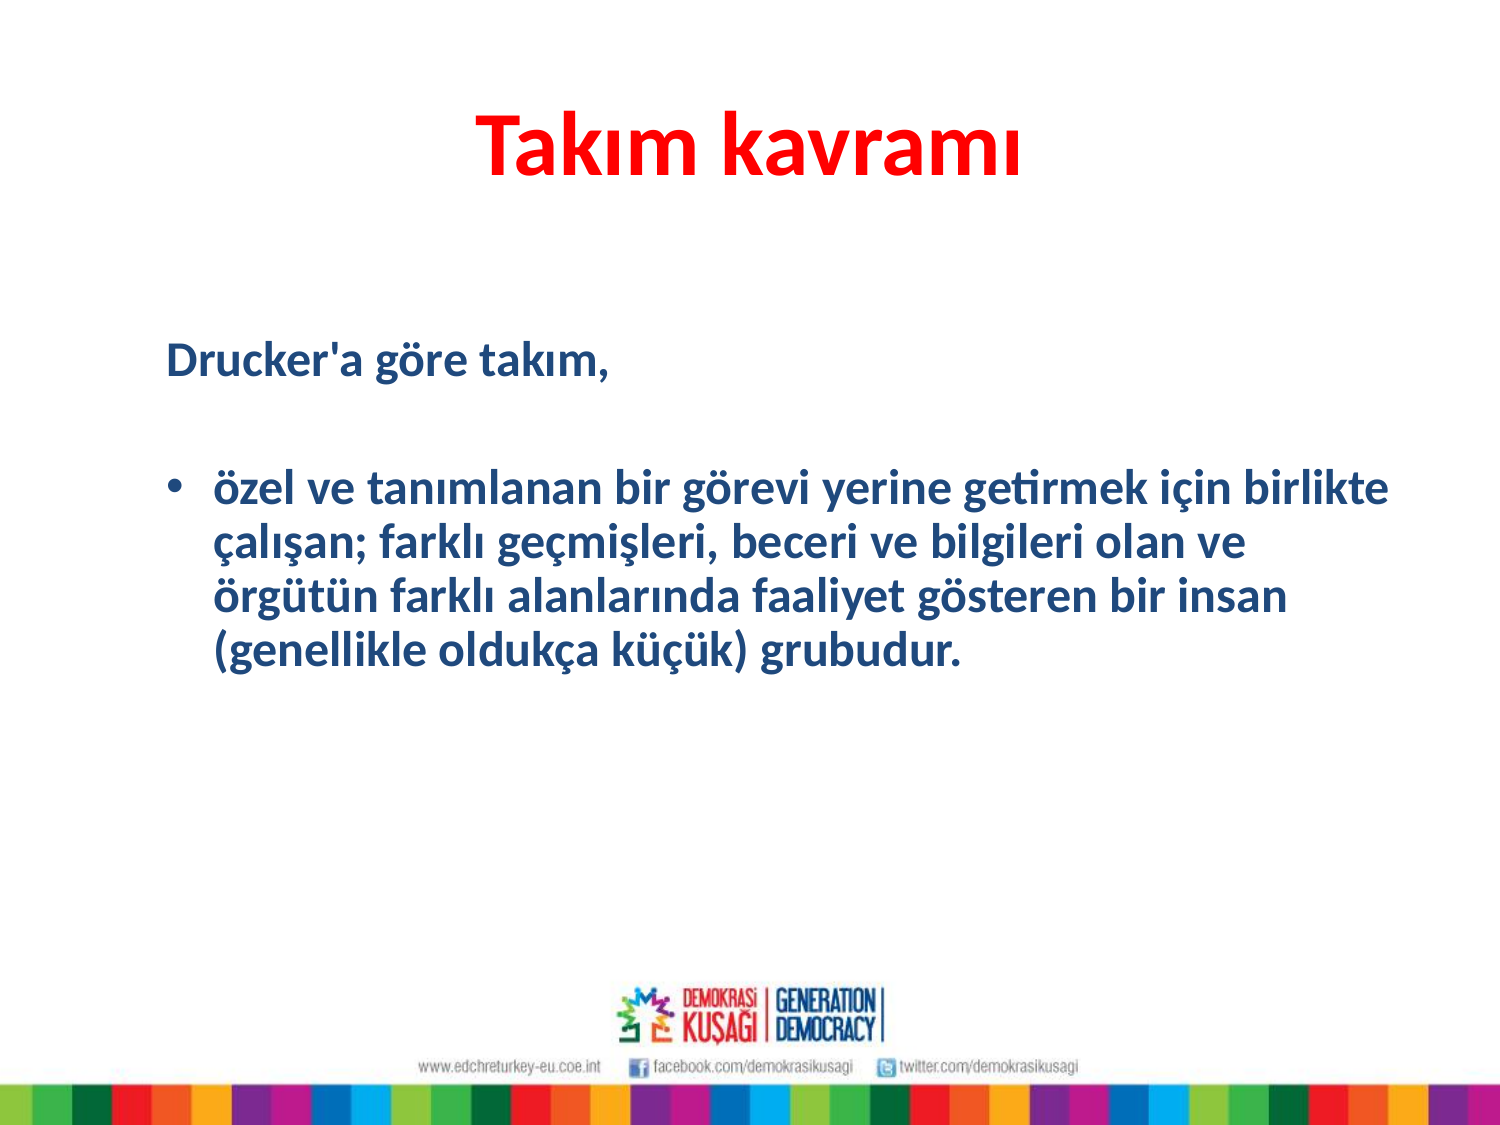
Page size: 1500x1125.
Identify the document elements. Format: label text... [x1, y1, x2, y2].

picture [0, 0, 1500, 1125]
list Drucker'a göre takım, özel ve tanımlanan bir görevi yerine getirmek için birlikte çalışan; farklı geçmişleri, beceri ve bilgileri olan ve örgütün farklı alanlarında faaliyet gösteren bir insan (genellikle oldukça küçük) grubudur. [76, 326, 1427, 835]
title Takım kavramı [74, 44, 1426, 233]
